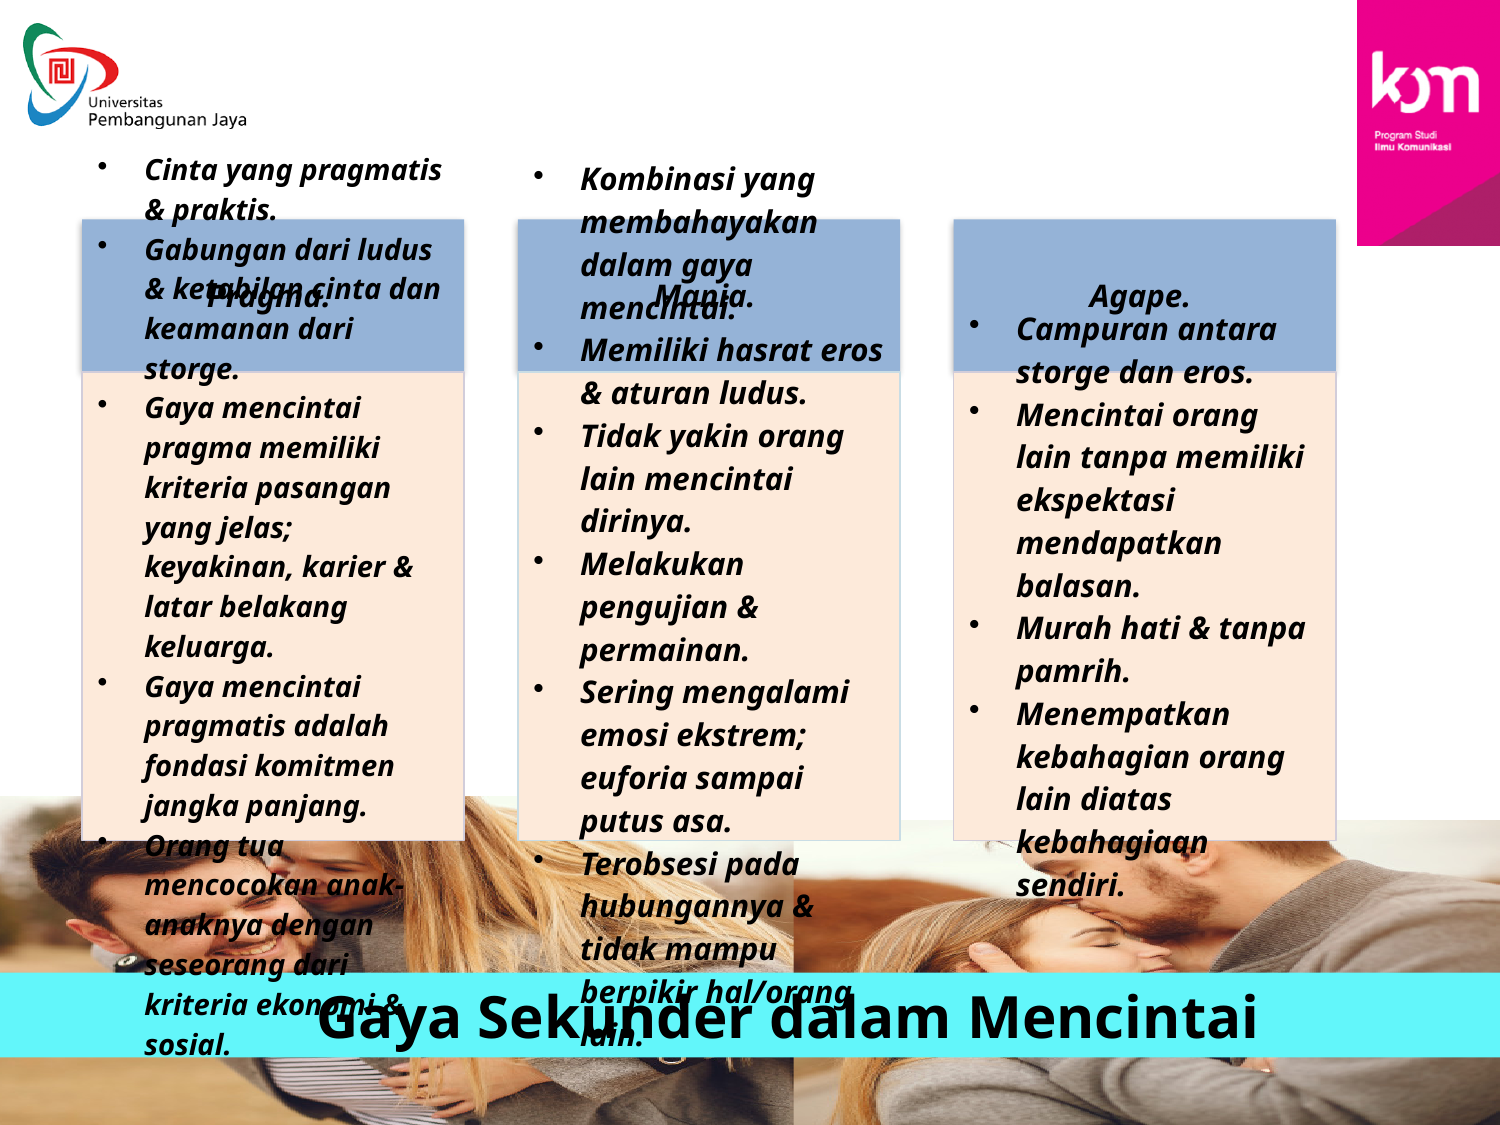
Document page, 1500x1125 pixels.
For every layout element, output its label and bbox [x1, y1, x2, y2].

picture [23, 23, 247, 129]
picture [1357, 0, 1500, 247]
text_box [81, 152, 1337, 908]
picture [0, 796, 1500, 1125]
